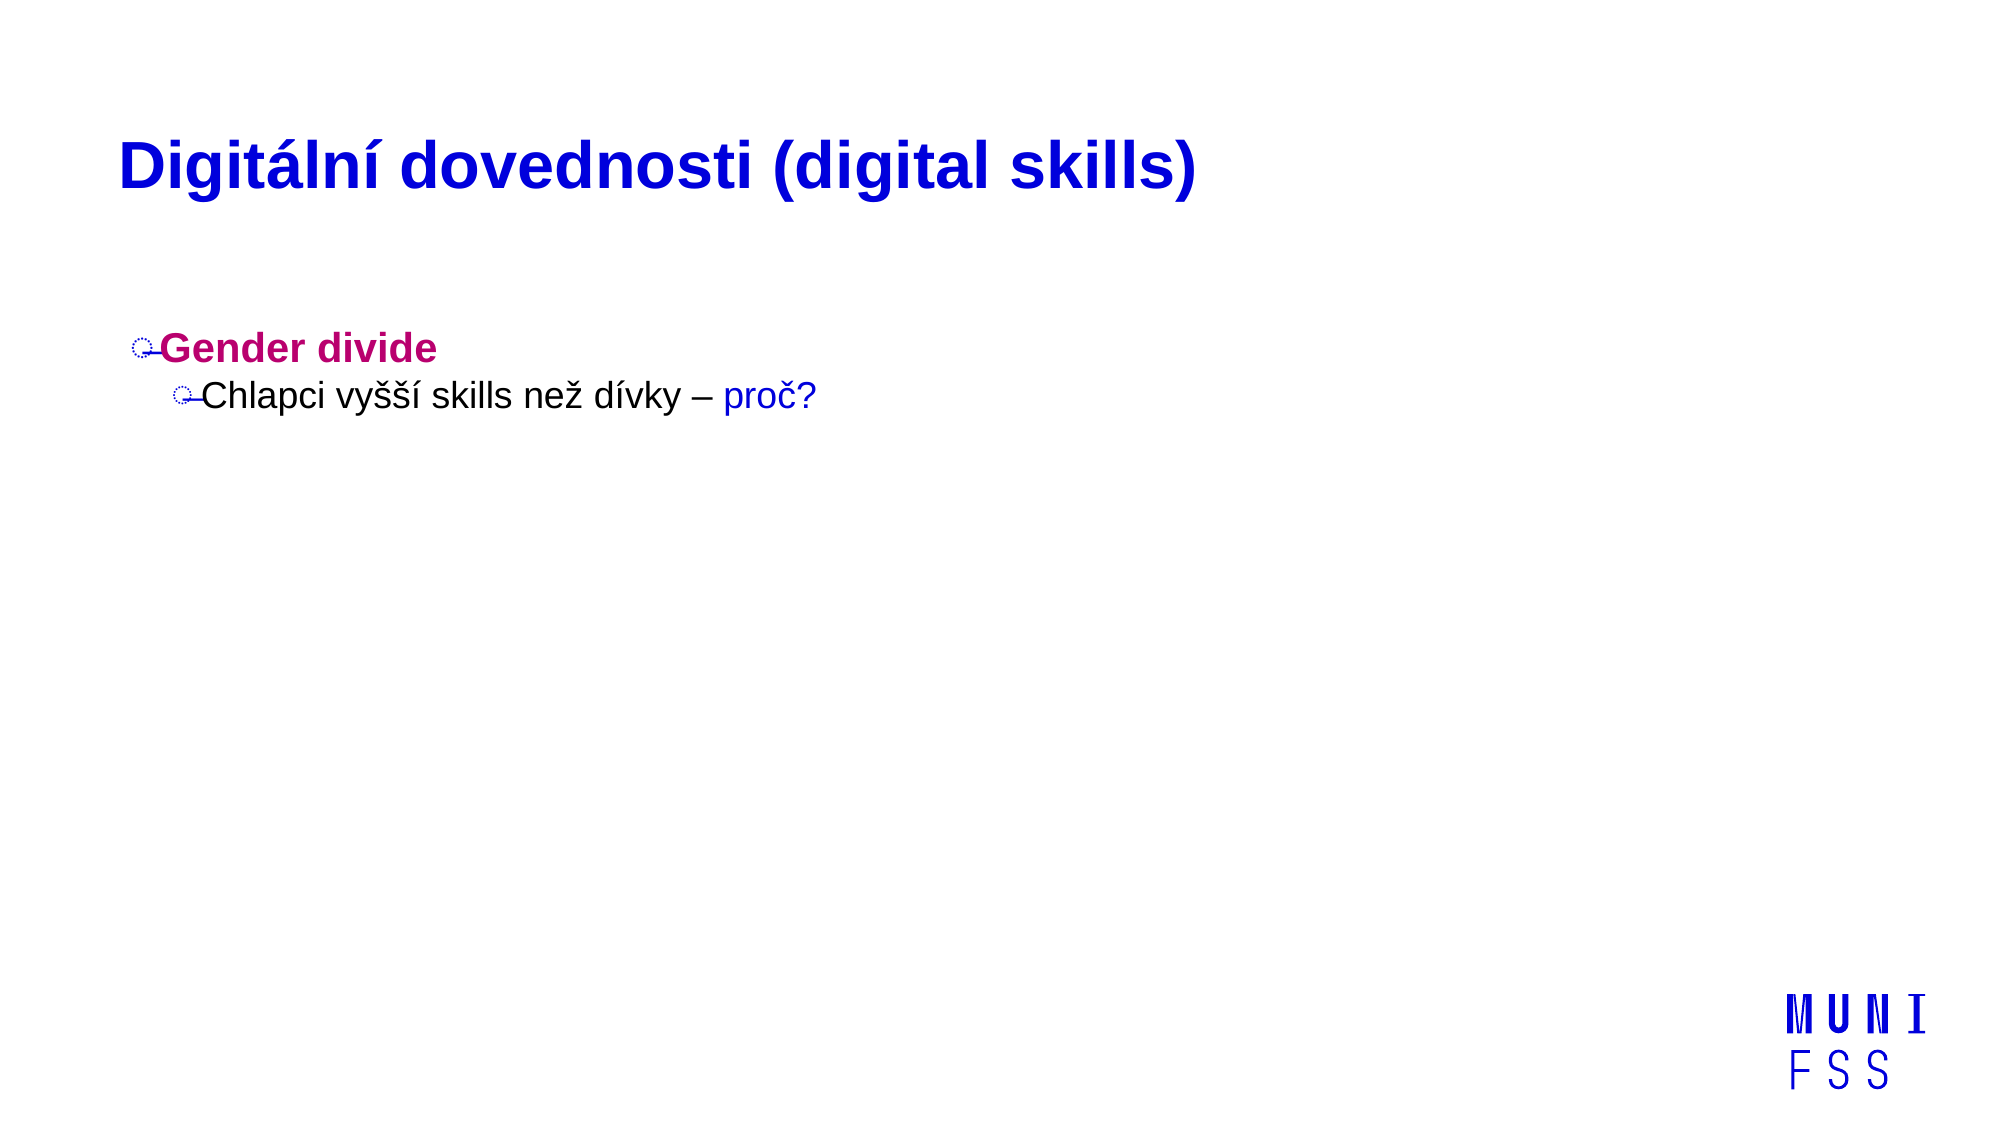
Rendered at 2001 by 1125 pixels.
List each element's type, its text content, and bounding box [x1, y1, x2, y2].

title Digitální dovednosti (digital skills) [118, 118, 1883, 193]
list Gender divide Chlapci vyšší skills než dívky – proč? [118, 295, 1833, 976]
